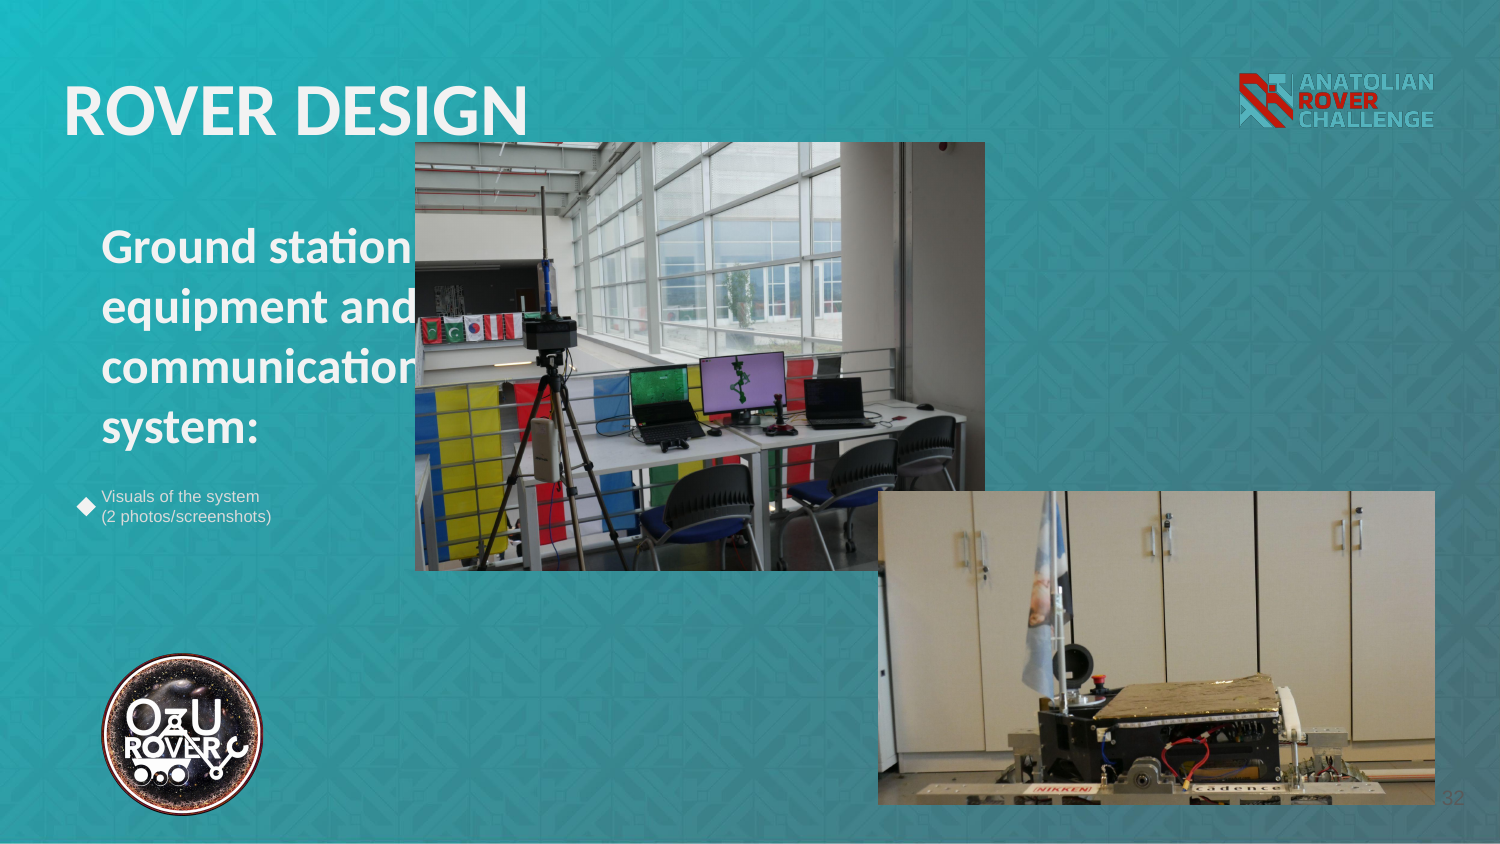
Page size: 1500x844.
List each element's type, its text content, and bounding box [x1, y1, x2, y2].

title ROVER DESIGN [48, 62, 559, 166]
picture [0, 0, 1500, 844]
text_box Ground station equipment and communication system: [86, 198, 410, 469]
slide_number ‹#› [1389, 764, 1480, 830]
text_box Visuals of the system (2 photos/screenshots) [86, 471, 410, 542]
text_box [76, 497, 96, 517]
